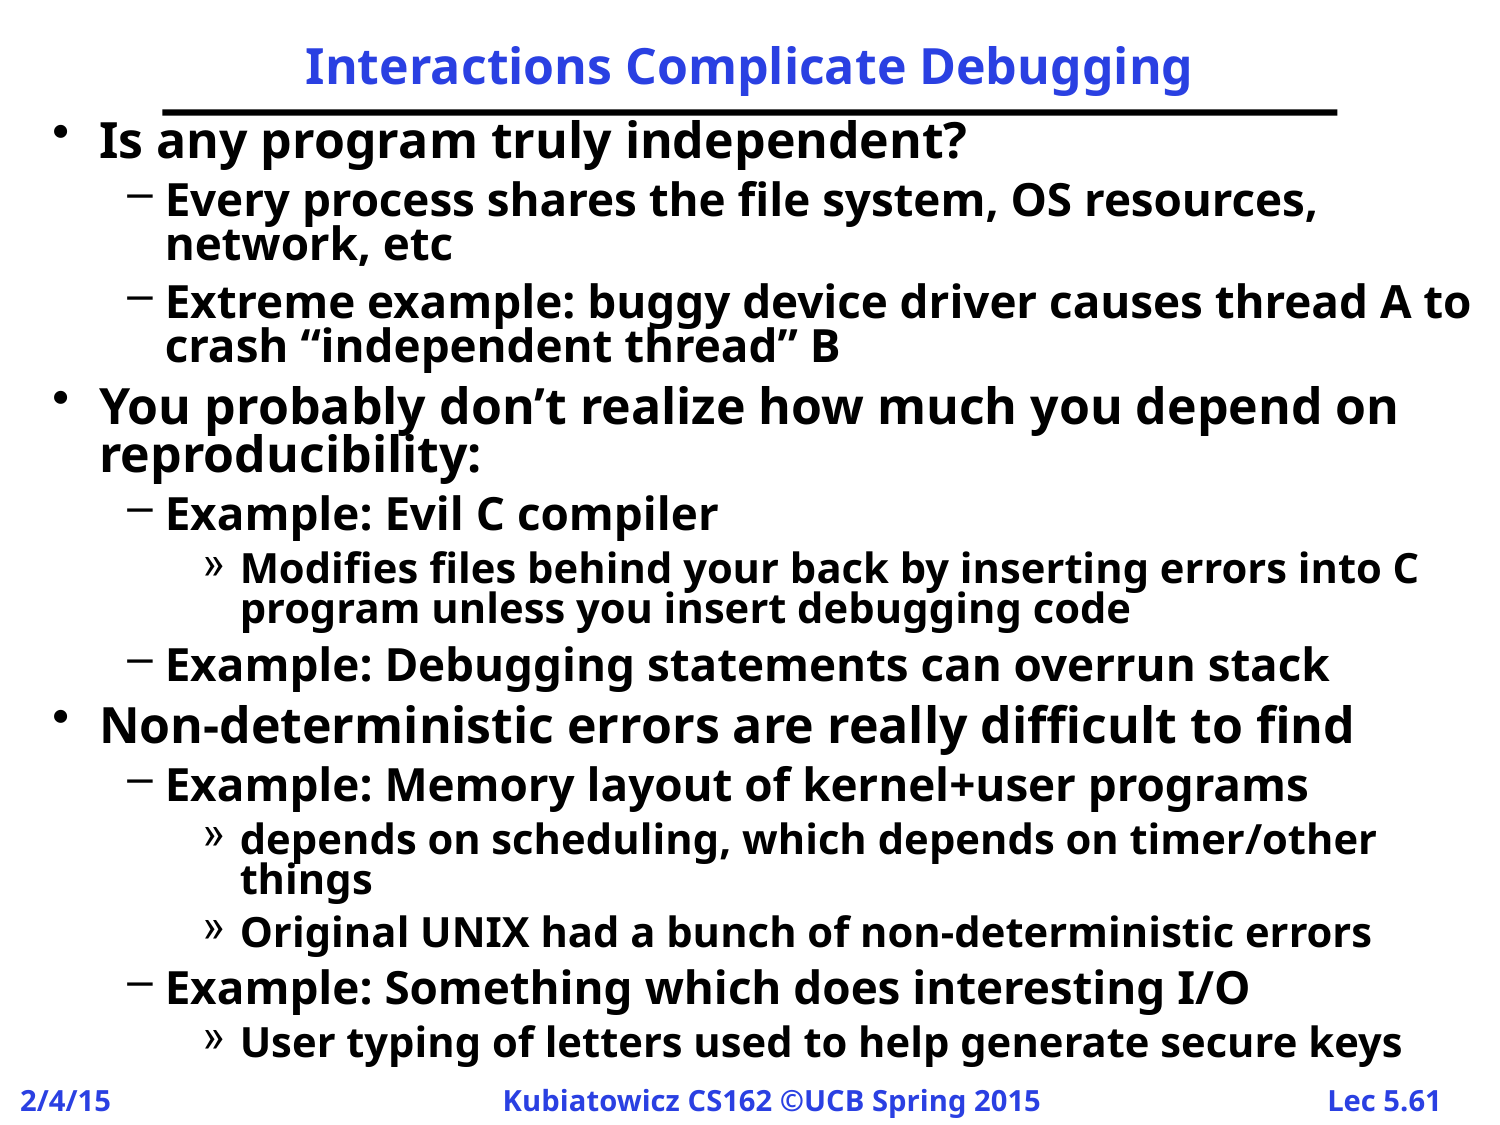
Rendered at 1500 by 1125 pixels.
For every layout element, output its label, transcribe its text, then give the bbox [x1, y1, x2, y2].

title Interactions Complicate Debugging [162, 24, 1338, 112]
list Is any program truly independent? Every process shares the file system, OS resources, network, etc Extreme example: buggy device driver causes thread A to crash “independent thread” B You probably don’t realize how much you depend on reproducibility: Example: Evil C compiler Modifies files behind your back by inserting errors into C program unless you insert debugging code Example: Debugging statements can overrun stack Non-deterministic errors are really difficult to find Example: Memory layout of kernel+user programs depends on scheduling, which depends on timer/other things Original UNIX had a bunch of non-deterministic errors Example: Something which does interesting I/O User typing of letters used to help generate secure keys [37, 112, 1500, 1125]
